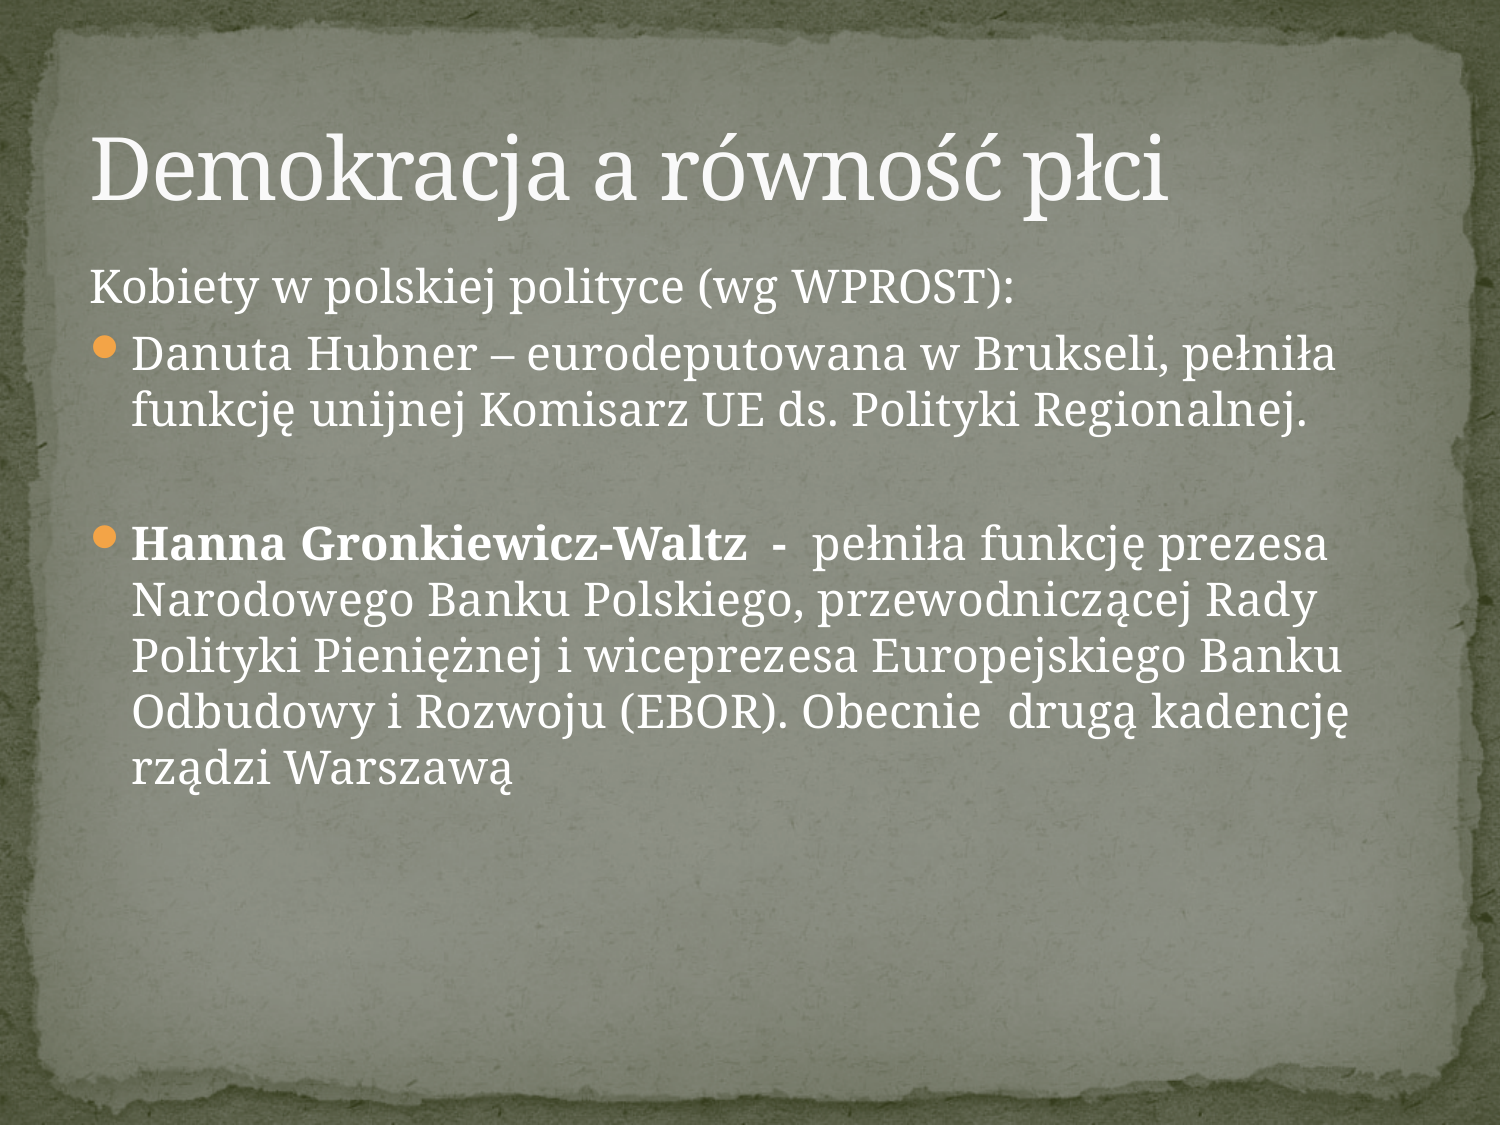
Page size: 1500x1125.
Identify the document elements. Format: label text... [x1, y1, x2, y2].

list Kobiety w polskiej polityce (wg WPROST): Danuta Hubner – eurodeputowana w Brukseli, pełniła funkcję unijnej Komisarz UE ds. Polityki Regionalnej. Hanna Gronkiewicz-Waltz - pełniła funkcję prezesa Narodowego Banku Polskiego, przewodniczącej Rady Polityki Pieniężnej i wiceprezesa Europejskiego Banku Odbudowy i Rozwoju (EBOR). Obecnie drugą kadencję rządzi Warszawą [75, 249, 1425, 1000]
title Demokracja a równość płci [74, 24, 1425, 225]
